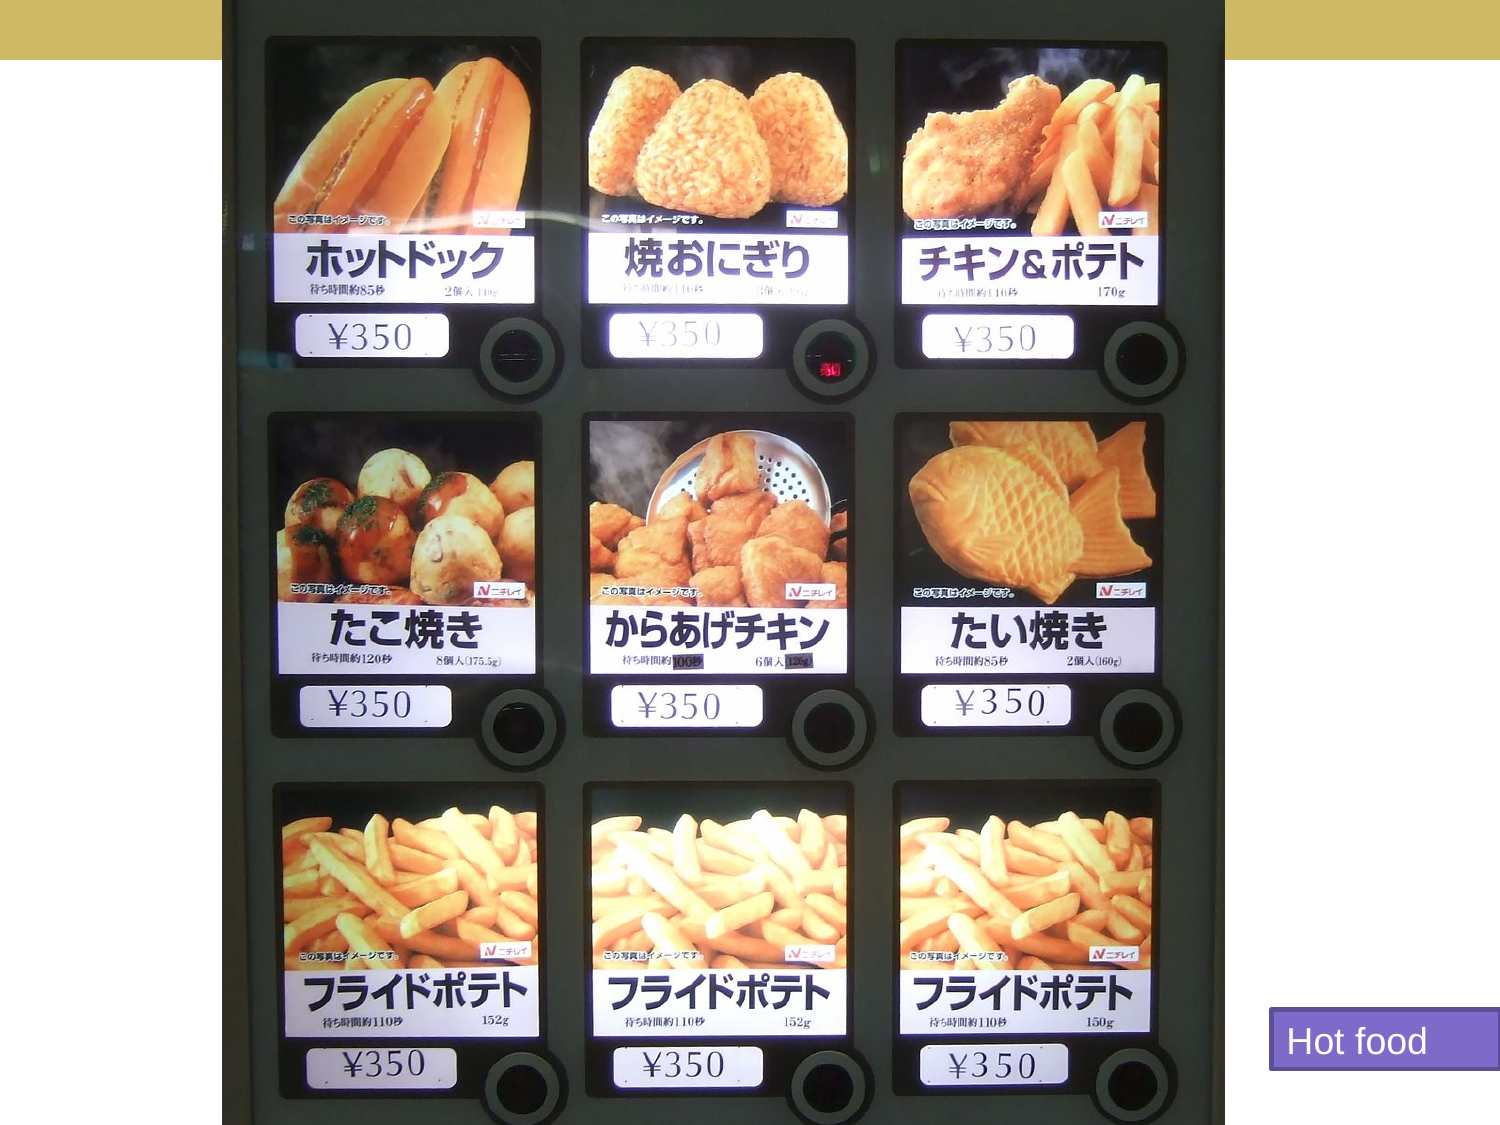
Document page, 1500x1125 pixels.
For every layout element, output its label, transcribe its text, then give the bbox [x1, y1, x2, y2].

text_box Hot food [1269, 1007, 1500, 1071]
picture [221, 0, 1225, 1125]
